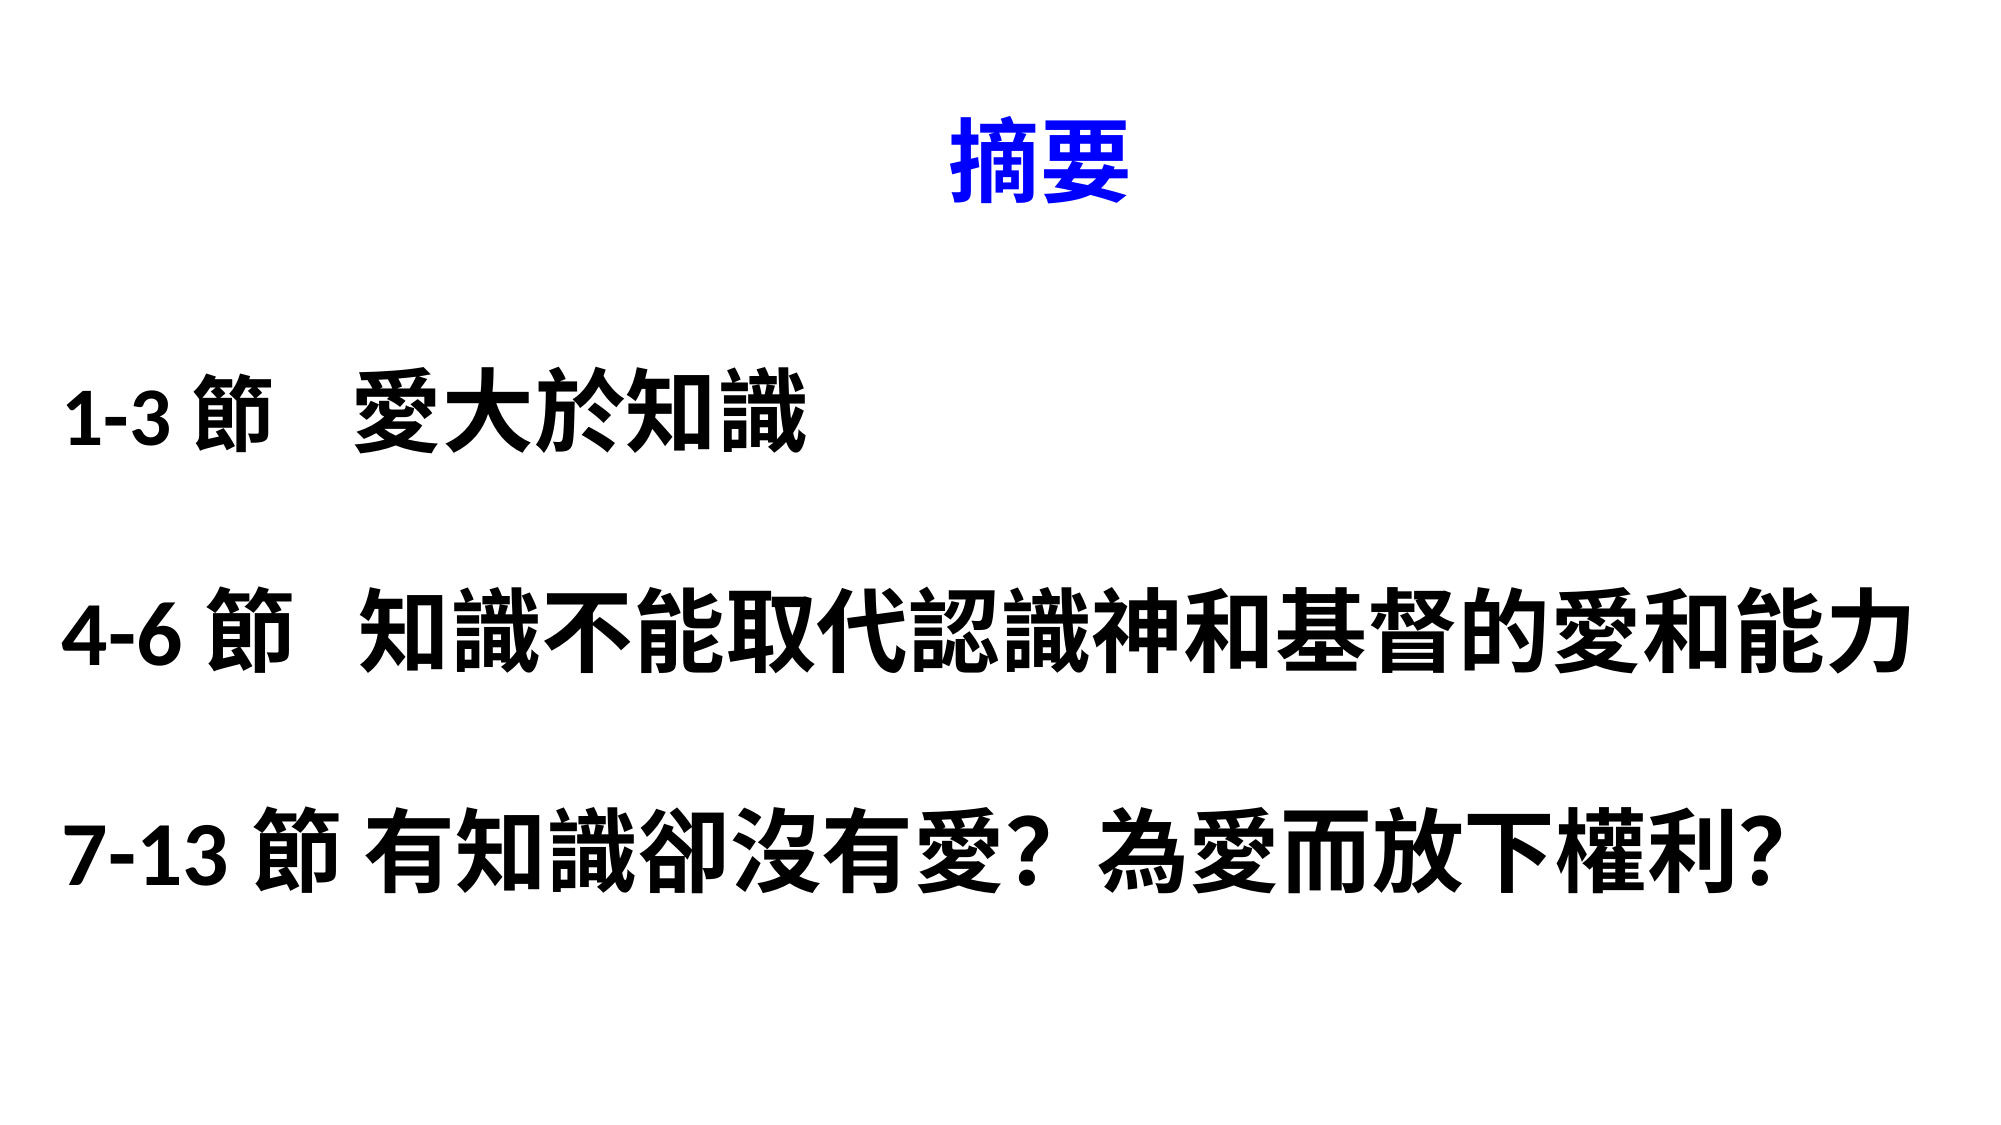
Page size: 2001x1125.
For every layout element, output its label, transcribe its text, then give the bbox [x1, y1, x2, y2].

text_box 摘要 1-3節 愛大於知識 4-6節 知識不能取代認識神和基督的愛和能力 7-13節 有知識卻沒有愛？為愛而放下權利？ [46, 88, 2000, 911]
